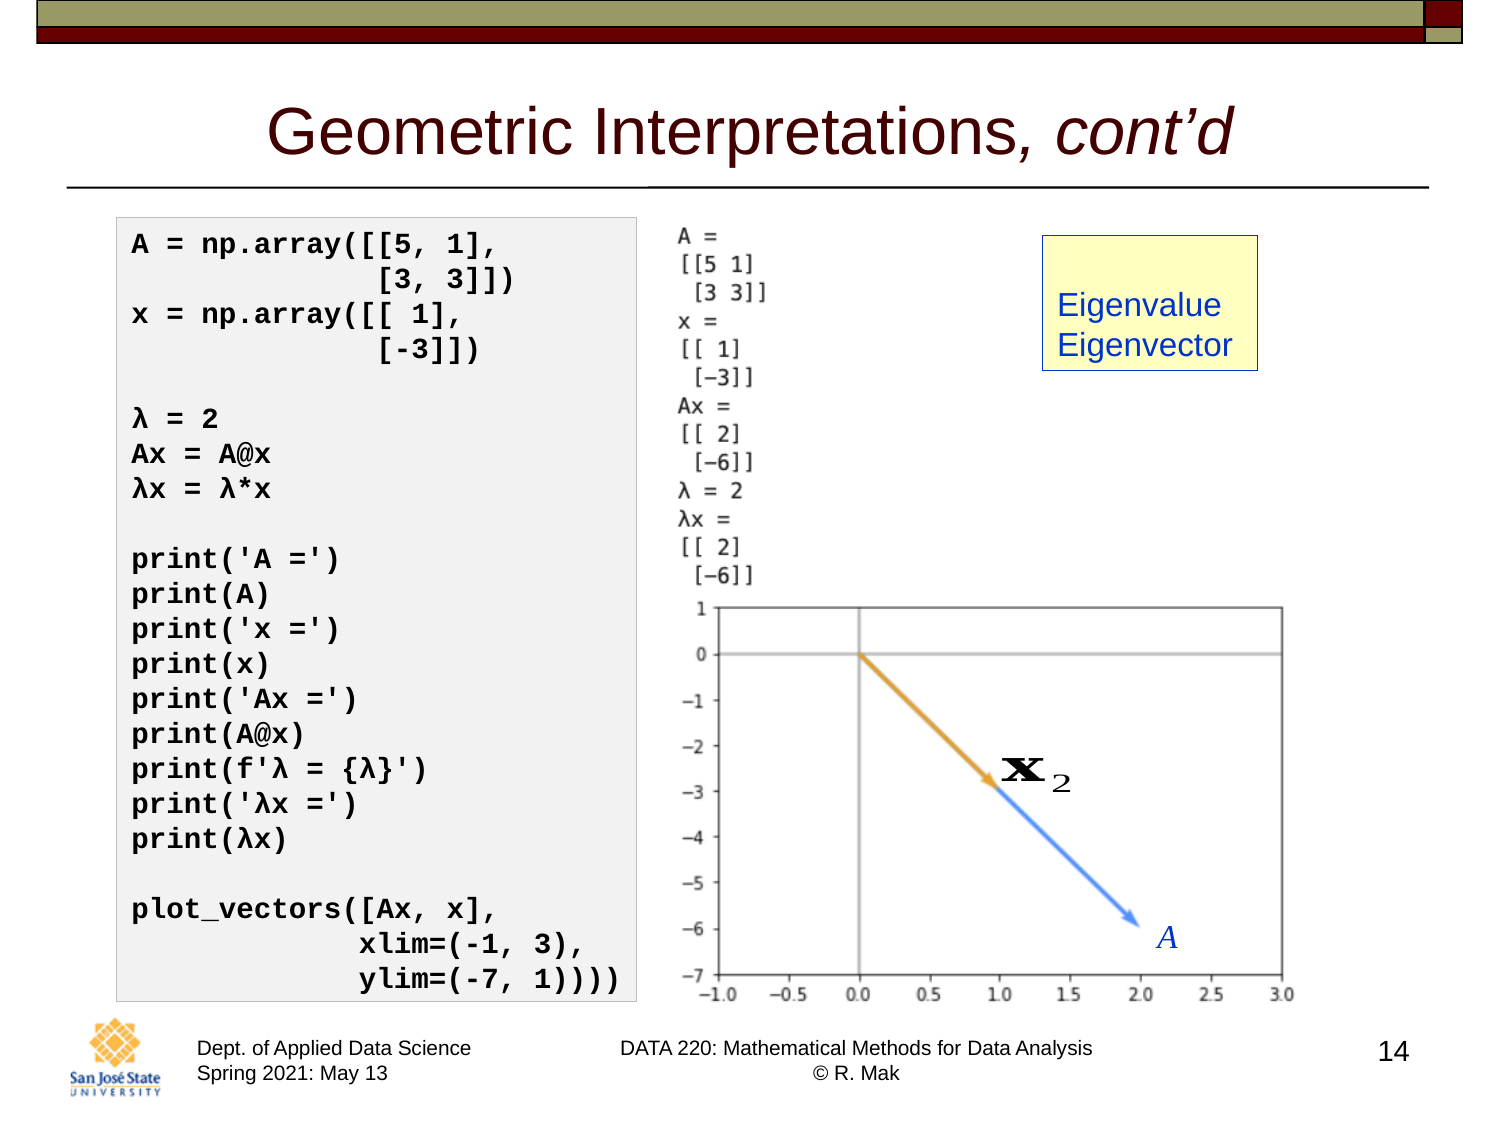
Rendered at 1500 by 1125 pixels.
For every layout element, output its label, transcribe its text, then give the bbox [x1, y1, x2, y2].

picture [60, 1012, 166, 1112]
title Geometric Interpretations, cont’d [75, 67, 1425, 175]
picture [668, 217, 1305, 1024]
slide_number 14 [1305, 1025, 1425, 1100]
text_box A = np.array([[5, 1], [3, 3]]) x = np.array([[ 1], [-3]]) λ = 2 Ax = A@x λx = λ*x print('A =') print(A) print('x =') print(x) print('Ax =') print(A@x) print(f'λ = {λ}') print('λx =') print(λx) plot_vectors([Ax, x], xlim=(-1, 3), ylim=(-7, 1)))) [116, 217, 637, 1002]
